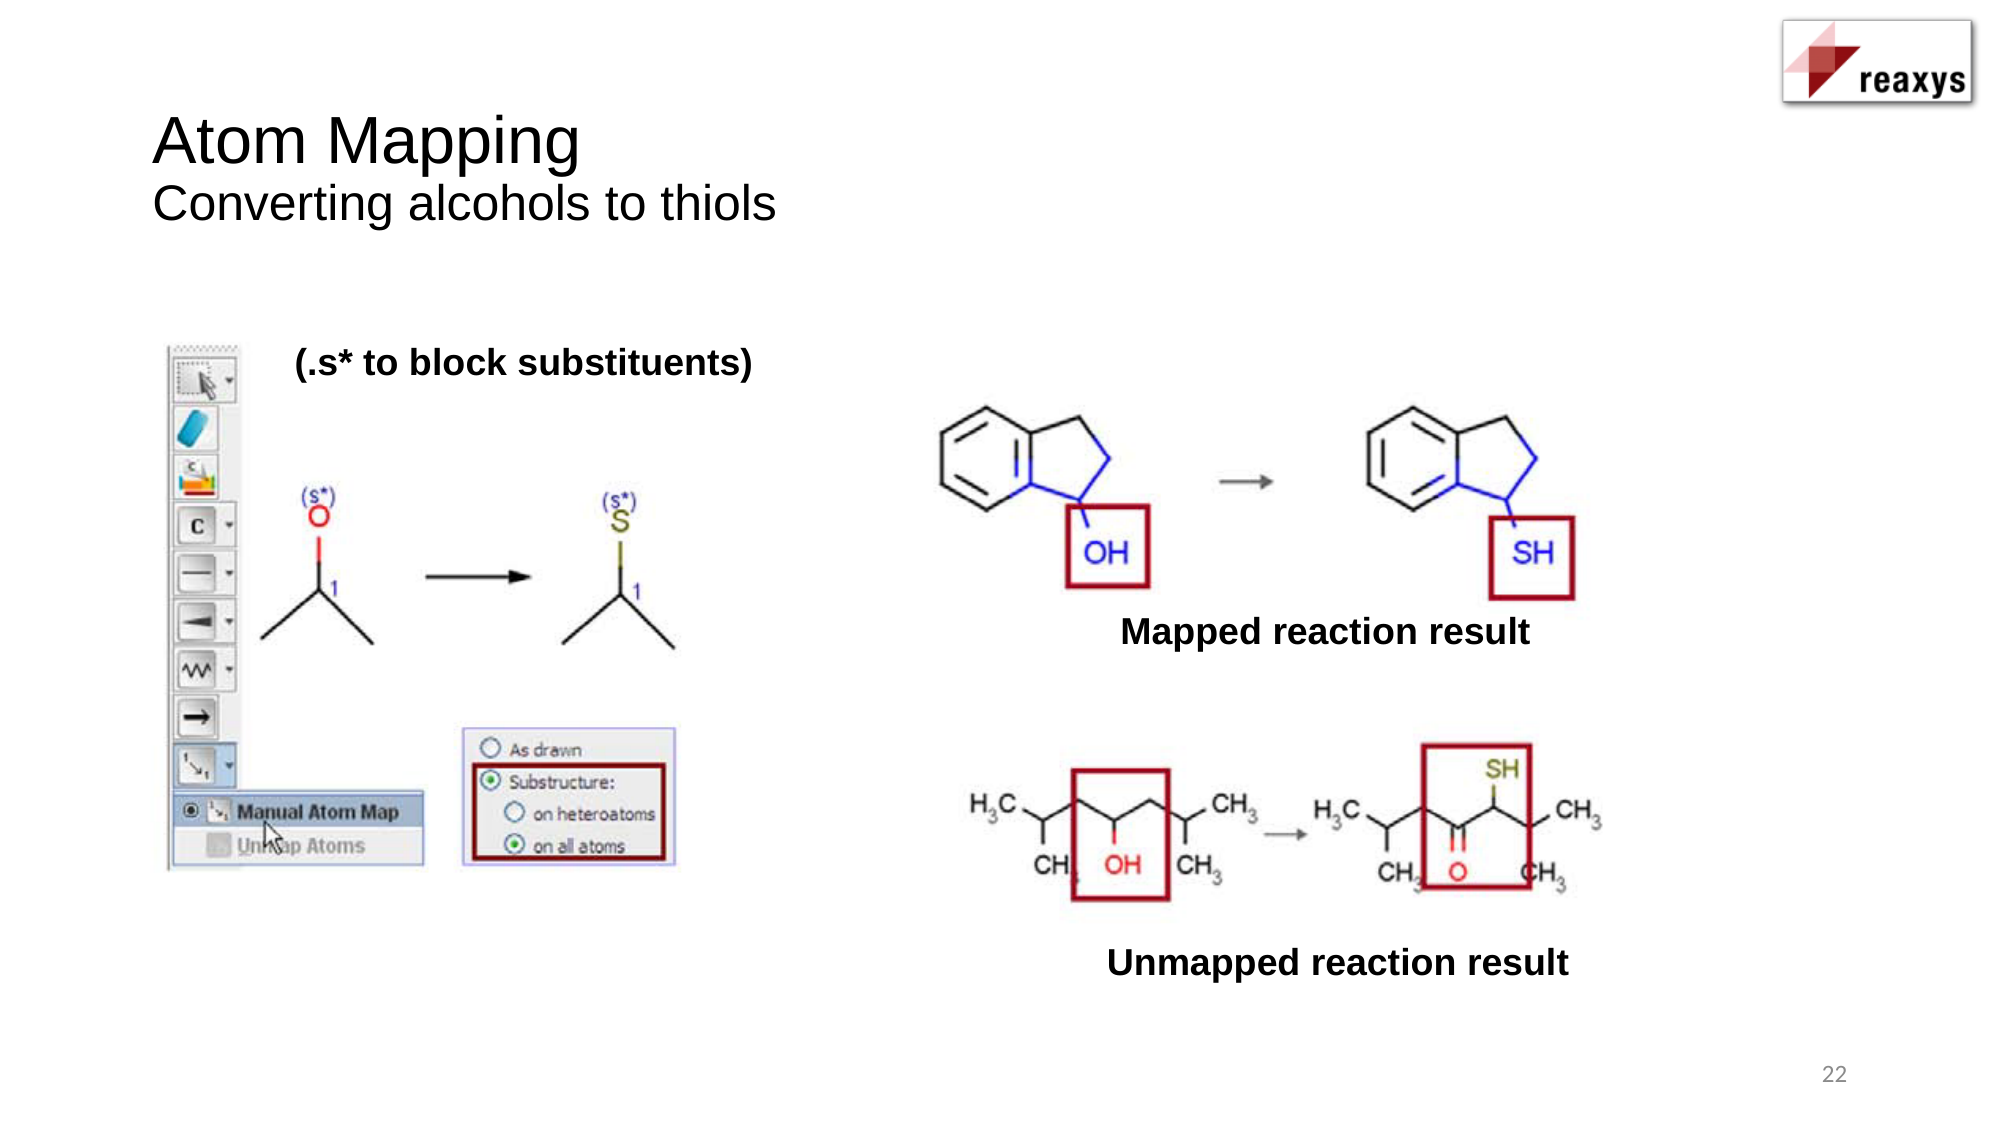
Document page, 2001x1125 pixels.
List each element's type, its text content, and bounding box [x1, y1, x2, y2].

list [140, 328, 1638, 1043]
title Atom Mapping Converting alcohols to thiols [137, 59, 1863, 278]
picture [1777, 15, 1981, 112]
slide_number 22 [1412, 1042, 1863, 1103]
